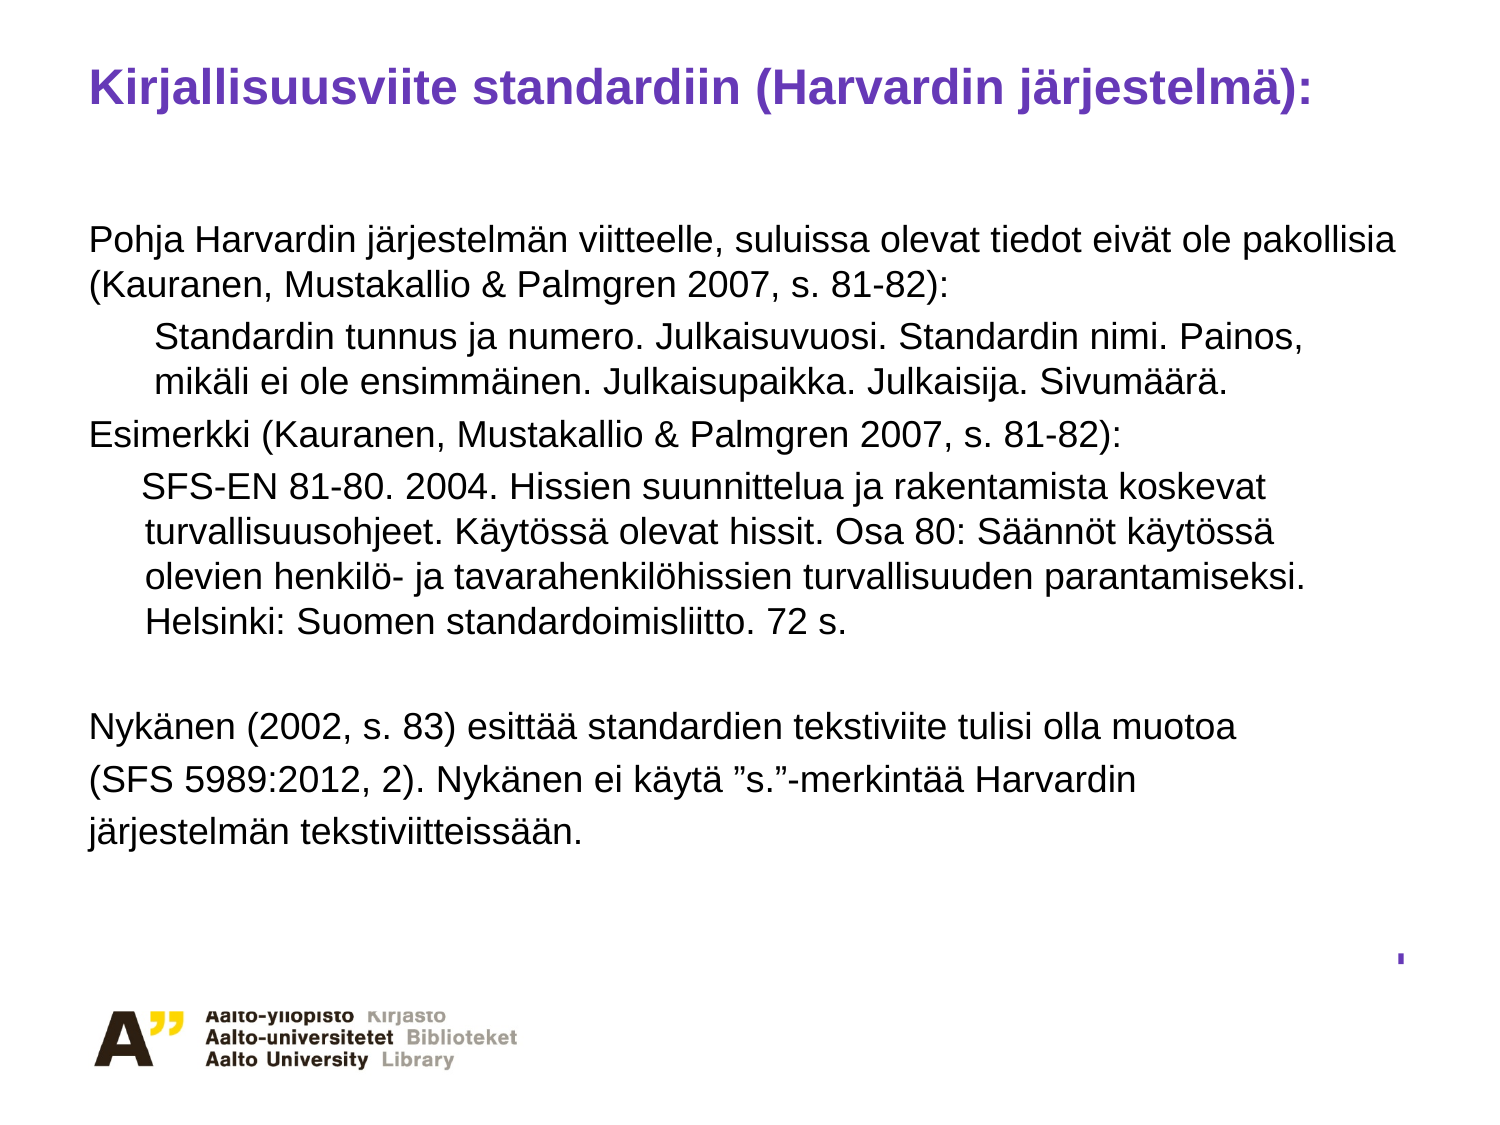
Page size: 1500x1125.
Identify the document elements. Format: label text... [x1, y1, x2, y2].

title Kirjallisuusviite standardiin (Harvardin järjestelmä): [88, 54, 1399, 214]
picture [0, 976, 657, 1125]
list Pohja Harvardin järjestelmän viitteelle, suluissa olevat tiedot eivät ole pakollisia (Kauranen, Mustakallio & Palmgren 2007, s. 81-82): Standardin tunnus ja numero. Julkaisuvuosi. Standardin nimi. Painos, mikäli ei ole ensimmäinen. Julkaisupaikka. Julkaisija. Sivumäärä. Esimerkki (Kauranen, Mustakallio & Palmgren 2007, s. 81-82): SFS-EN 81-80. 2004. Hissien suunnittelua ja rakentamista koskevat turvallisuusohjeet. Käytössä olevat hissit. Osa 80: Säännöt käytössä olevien henkilö- ja tavarahenkilöhissien turvallisuuden parantamiseksi. Helsinki: Suomen standardoimisliitto. 72 s. Nykänen (2002, s. 83) esittää standardien tekstiviite tulisi olla muotoa (SFS 5989:2012, 2). Nykänen ei käytä ”s.”-merkintää Harvardin järjestelmän tekstiviitteissään. [88, 214, 1399, 1012]
